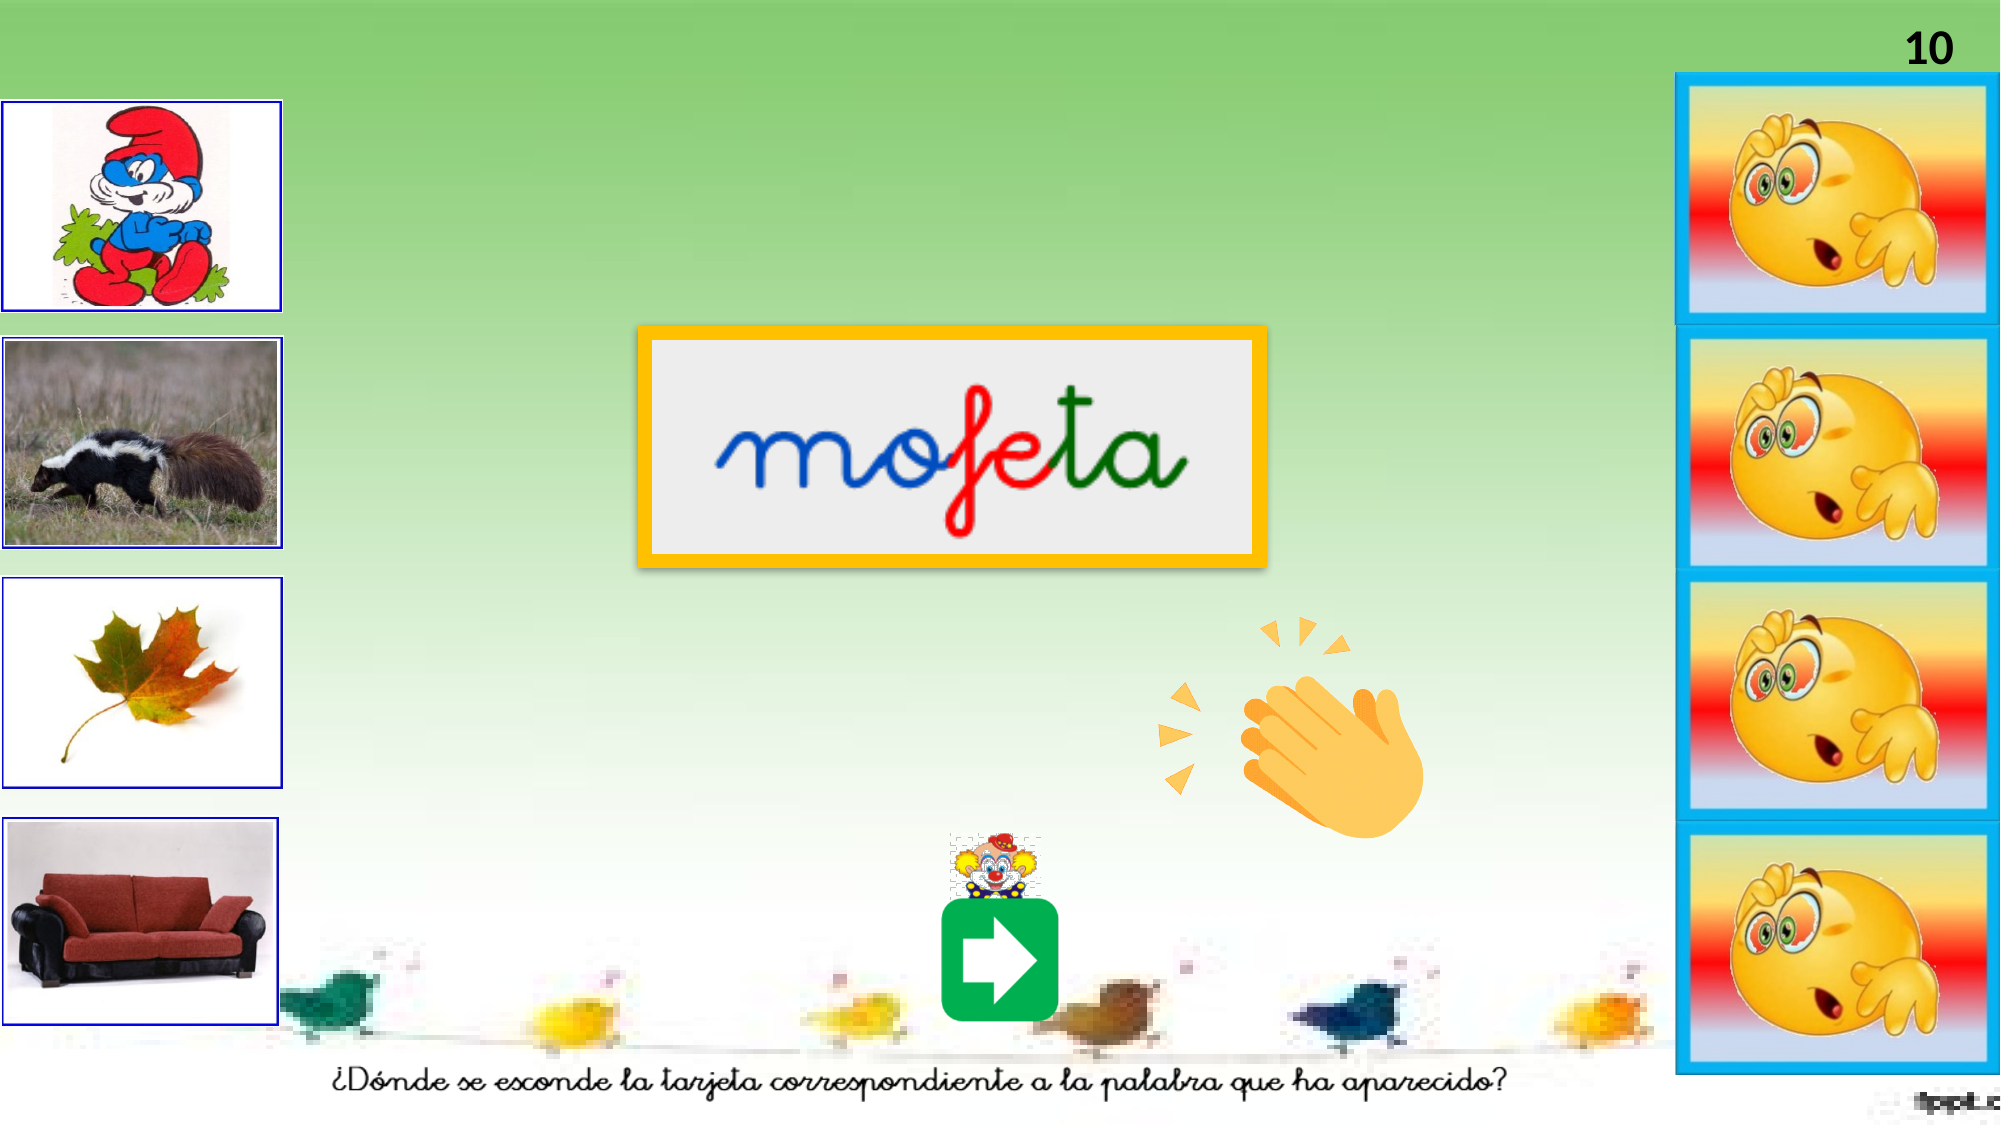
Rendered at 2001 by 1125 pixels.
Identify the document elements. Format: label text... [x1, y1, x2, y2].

picture [1688, 85, 1988, 314]
text_box 10 [1888, 6, 1975, 72]
picture [1689, 338, 1989, 567]
picture [0, 0, 2001, 1125]
picture [1689, 834, 1989, 1063]
picture [1689, 581, 1989, 810]
